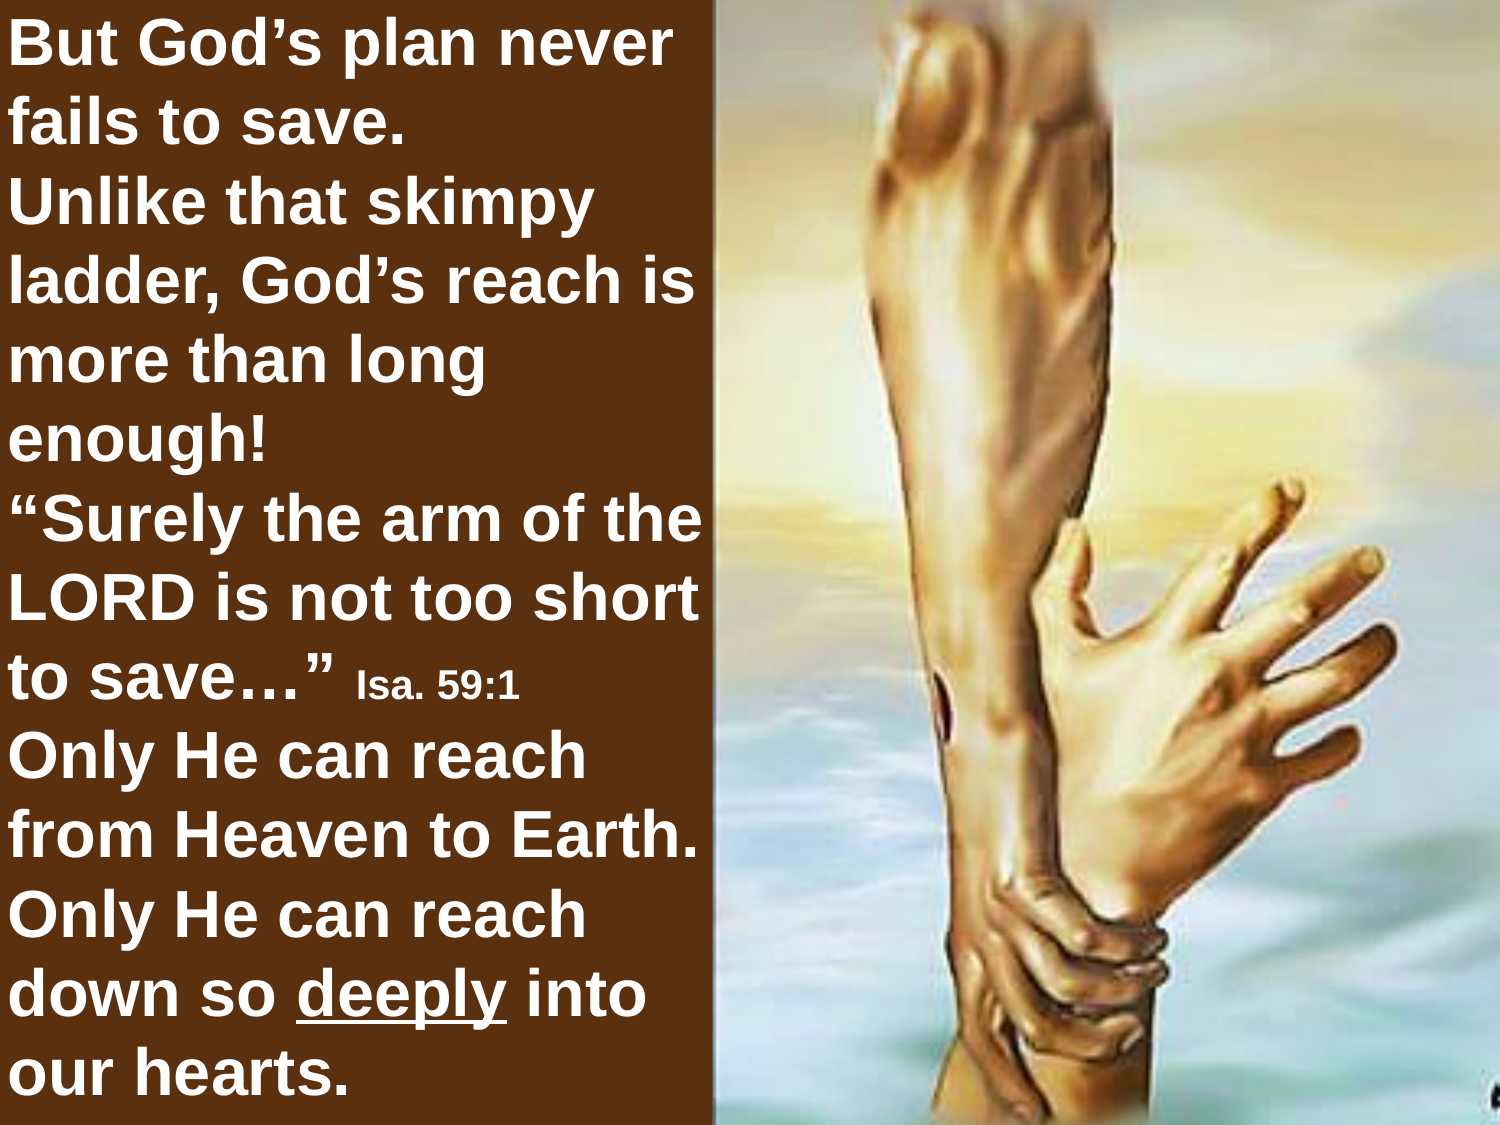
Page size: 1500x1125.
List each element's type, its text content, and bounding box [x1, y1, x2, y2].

picture [712, 0, 1500, 1125]
list But God’s plan never fails to save. Unlike that skimpy ladder, God’s reach is more than long enough! “Surely the arm of the LORD is not too short to save…” Isa. 59:1 Only He can reach from Heaven to Earth. Only He can reach down so deeply into our hearts. [0, 0, 710, 1125]
